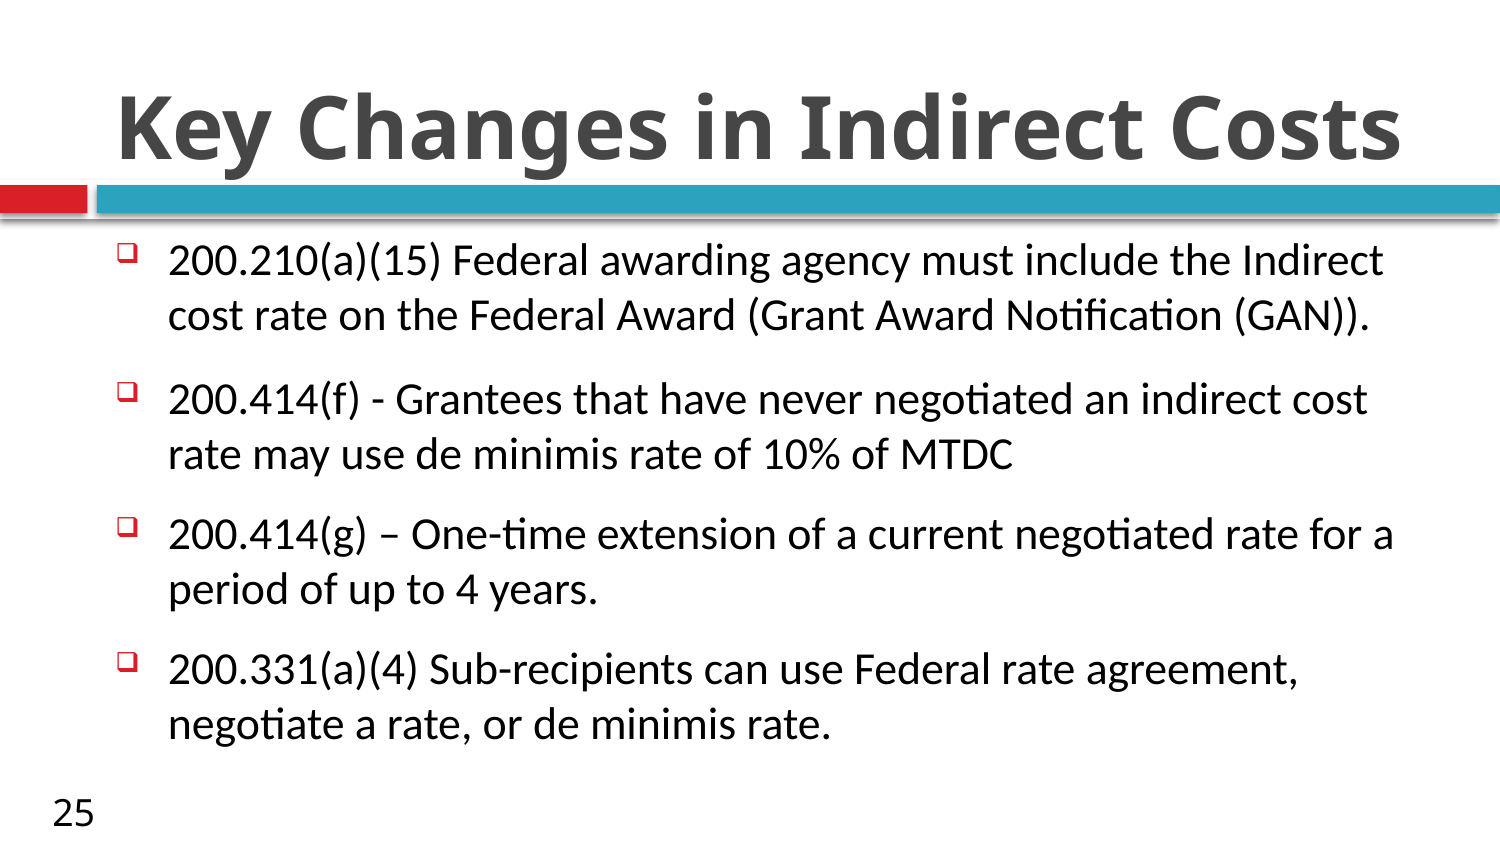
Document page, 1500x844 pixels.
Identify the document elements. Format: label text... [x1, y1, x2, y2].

title Key Changes in Indirect Costs [99, 19, 1438, 185]
list 200.210(a)(15) Federal awarding agency must include the Indirect cost rate on the Federal Award (Grant Award Notification (GAN)). 200.414(f) - Grantees that have never negotiated an indirect cost rate may use de minimis rate of 10% of MTDC 200.414(g) – One-time extension of a current negotiated rate for a period of up to 4 years. 200.331(a)(4) Sub-recipients can use Federal rate agreement, negotiate a rate, or de minimis rate. [100, 221, 1438, 754]
